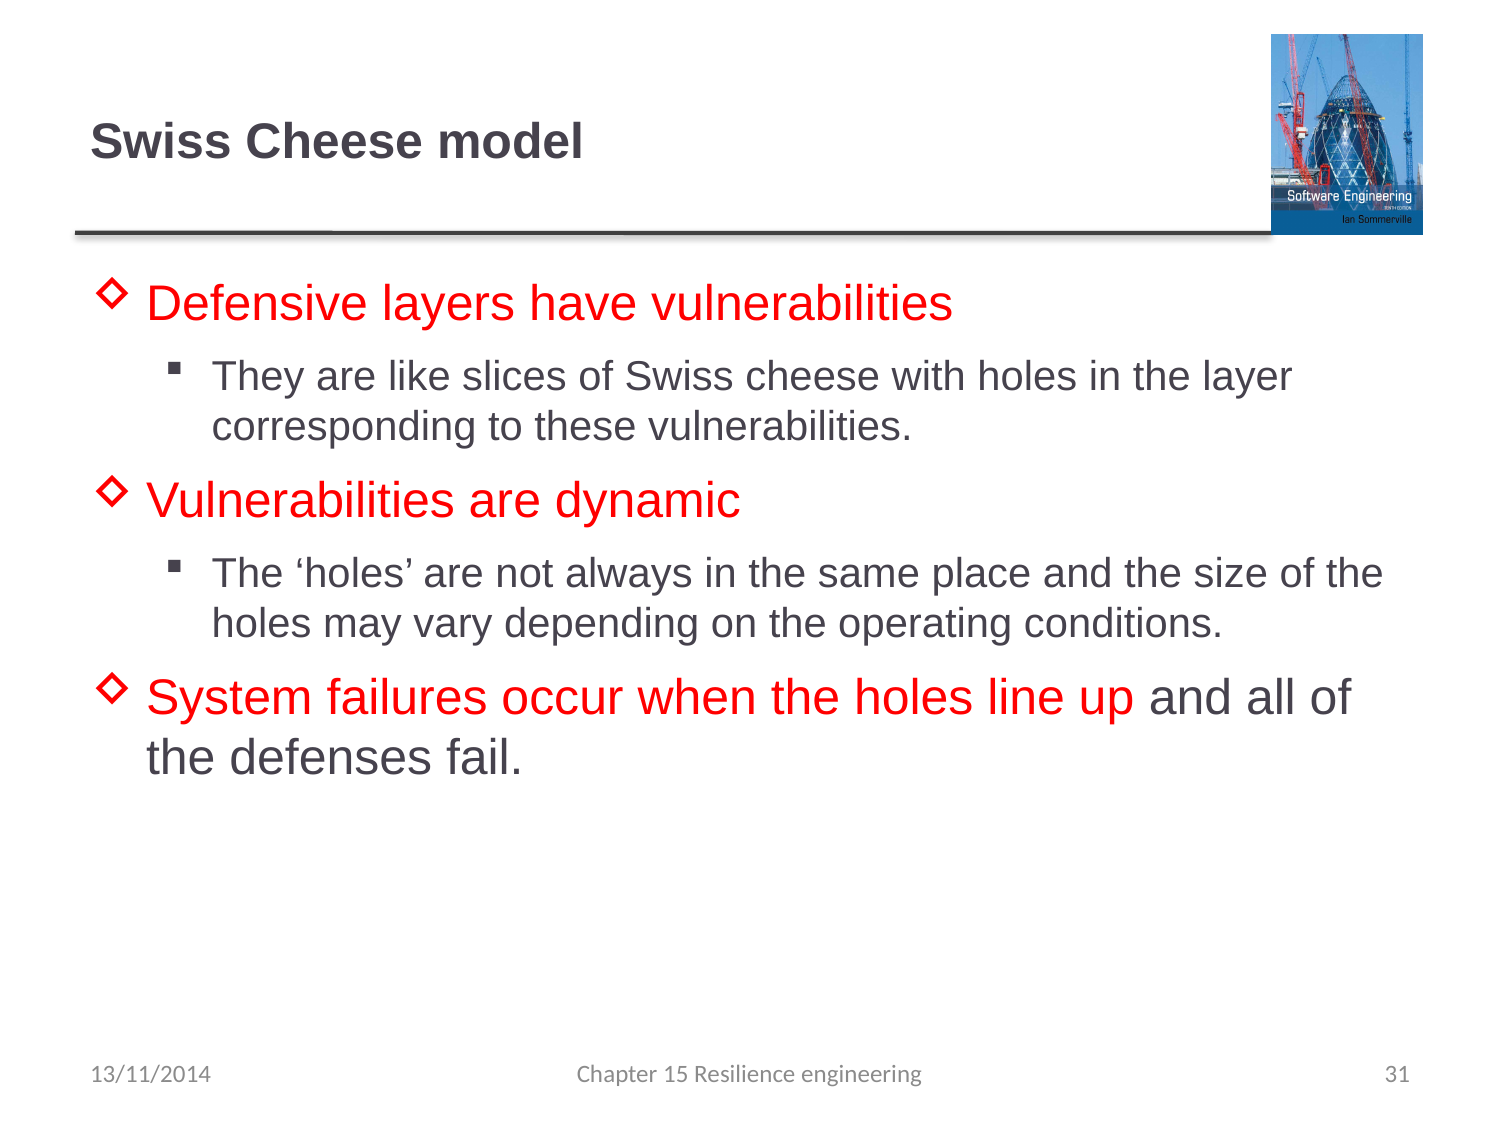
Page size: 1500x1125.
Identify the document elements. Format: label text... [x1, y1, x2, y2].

list Defensive layers have vulnerabilities They are like slices of Swiss cheese with holes in the layer corresponding to these vulnerabilities. Vulnerabilities are dynamic The ‘holes’ are not always in the same place and the size of the holes may vary depending on the operating conditions. System failures occur when the holes line up and all of the defenses fail. [75, 262, 1425, 1005]
footer Chapter 15 Resilience engineering [512, 1042, 988, 1103]
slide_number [75, 1042, 425, 1103]
picture [1271, 34, 1423, 235]
title Swiss Cheese model [74, 44, 1272, 233]
slide_number 31 [1074, 1042, 1425, 1103]
